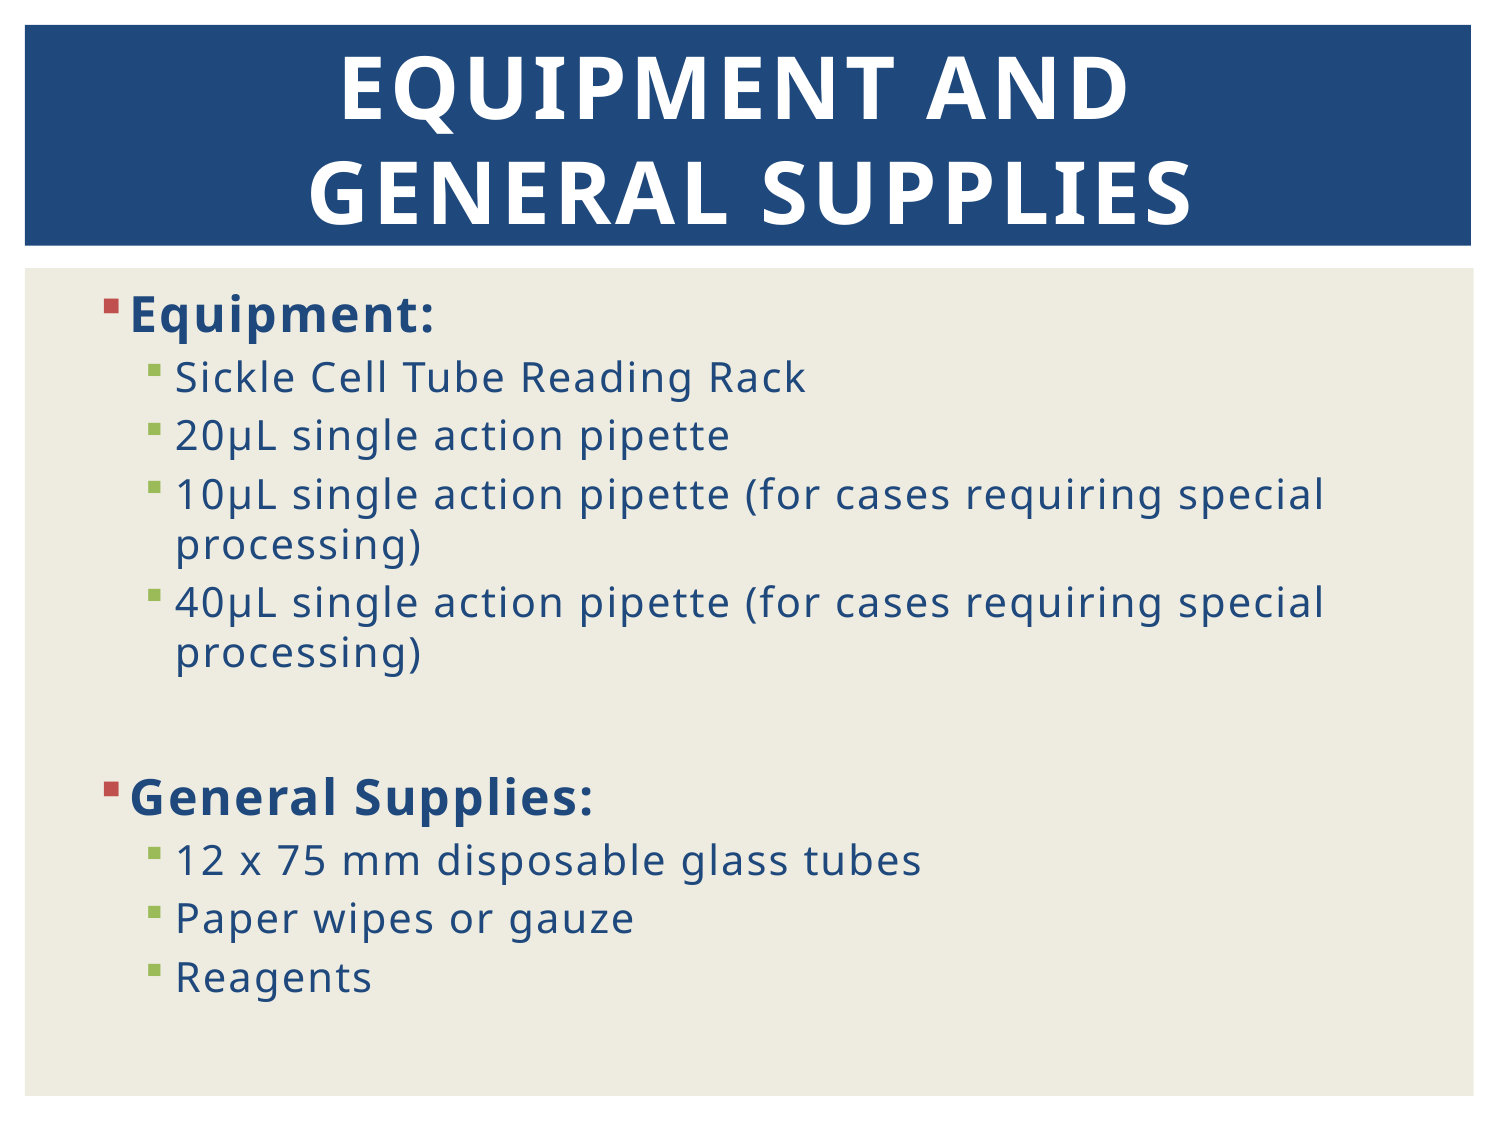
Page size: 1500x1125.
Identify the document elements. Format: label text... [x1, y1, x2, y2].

title Equipment and General Supplies [24, 24, 1475, 250]
list Equipment: Sickle Cell Tube Reading Rack 20µL single action pipette 10µL single action pipette (for cases requiring special processing) 40µL single action pipette (for cases requiring special processing) General Supplies: 12 x 75 mm disposable glass tubes Paper wipes or gauze Reagents [24, 275, 1438, 1013]
